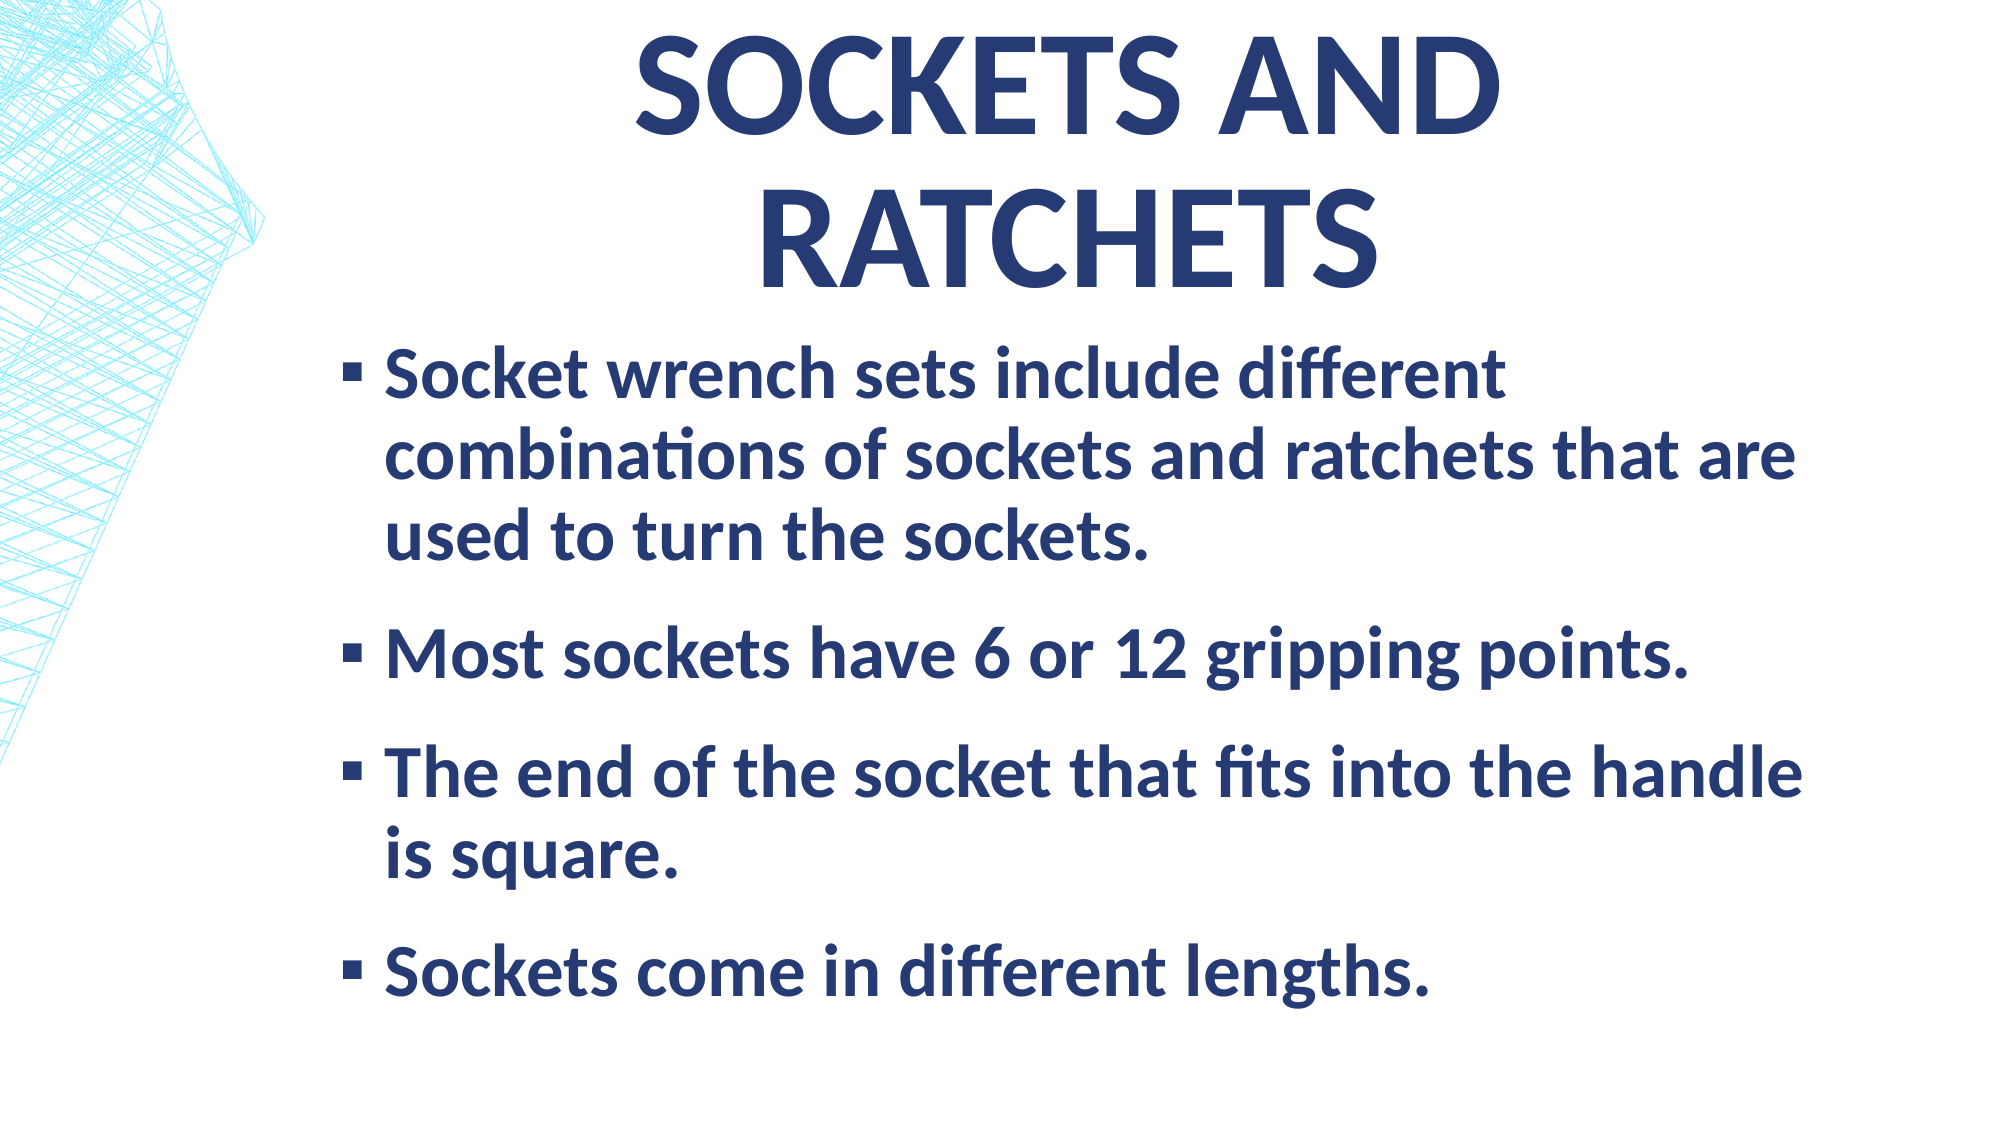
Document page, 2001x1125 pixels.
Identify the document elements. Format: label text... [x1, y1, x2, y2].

picture [0, 0, 2001, 1125]
title Sockets and Ratchets [300, 131, 1838, 326]
list Socket wrench sets include different combinations of sockets and ratchets that are used to turn the sockets. Most sockets have 6 or 12 gripping points. The end of the socket that fits into the handle is square. Sockets come in different lengths. [324, 326, 1863, 1062]
